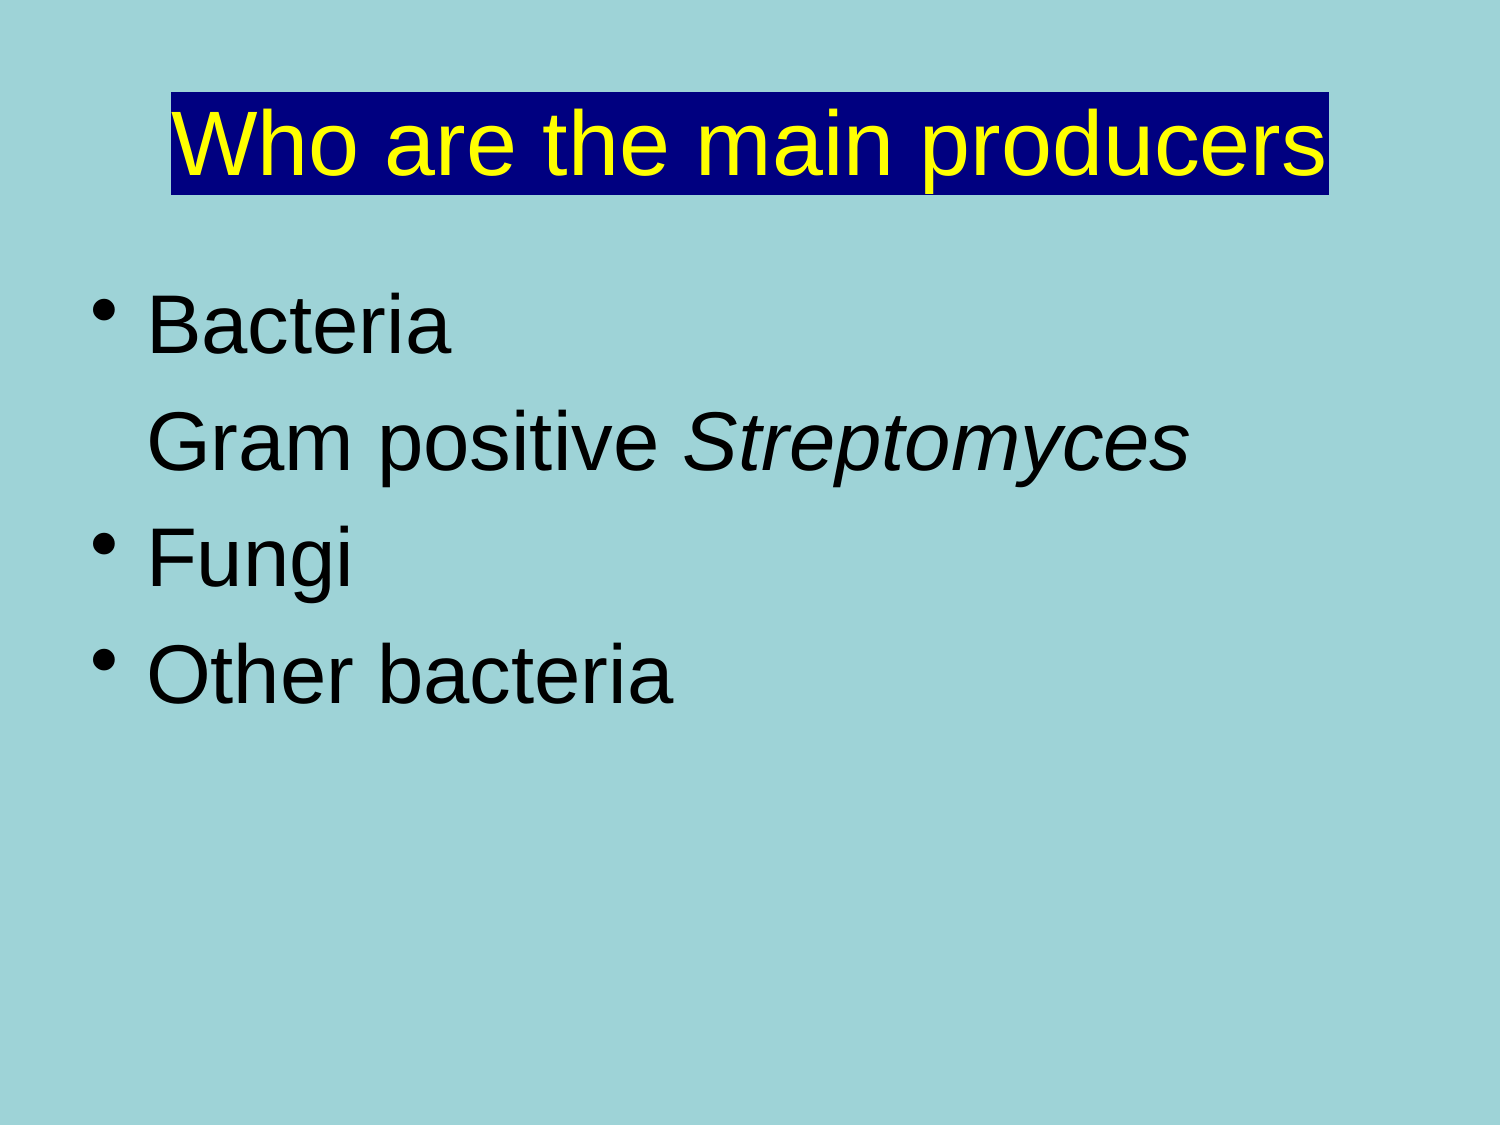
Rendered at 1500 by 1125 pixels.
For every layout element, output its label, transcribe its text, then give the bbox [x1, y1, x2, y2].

list Bacteria Gram positive Streptomyces Fungi Other bacteria [75, 262, 1425, 1005]
title Who are the main producers [75, 45, 1425, 233]
